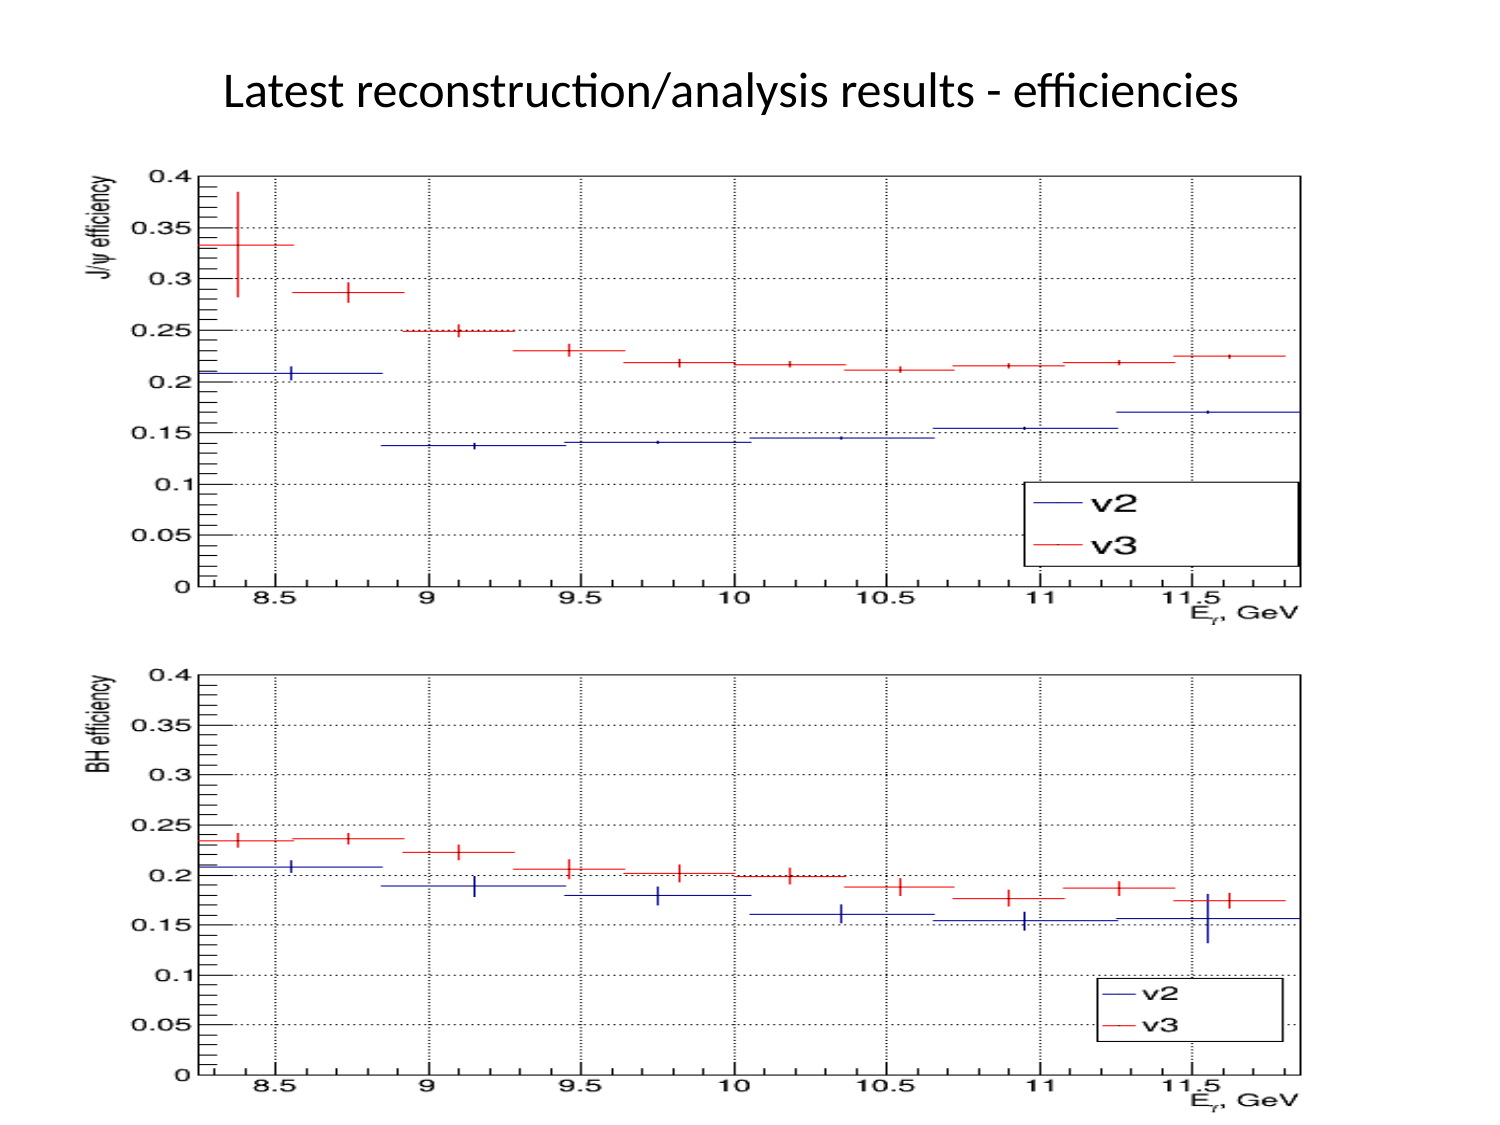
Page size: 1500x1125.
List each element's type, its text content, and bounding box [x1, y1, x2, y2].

picture [62, 125, 1438, 1125]
text_box Latest reconstruction/analysis results - efficiencies [62, 49, 1400, 125]
